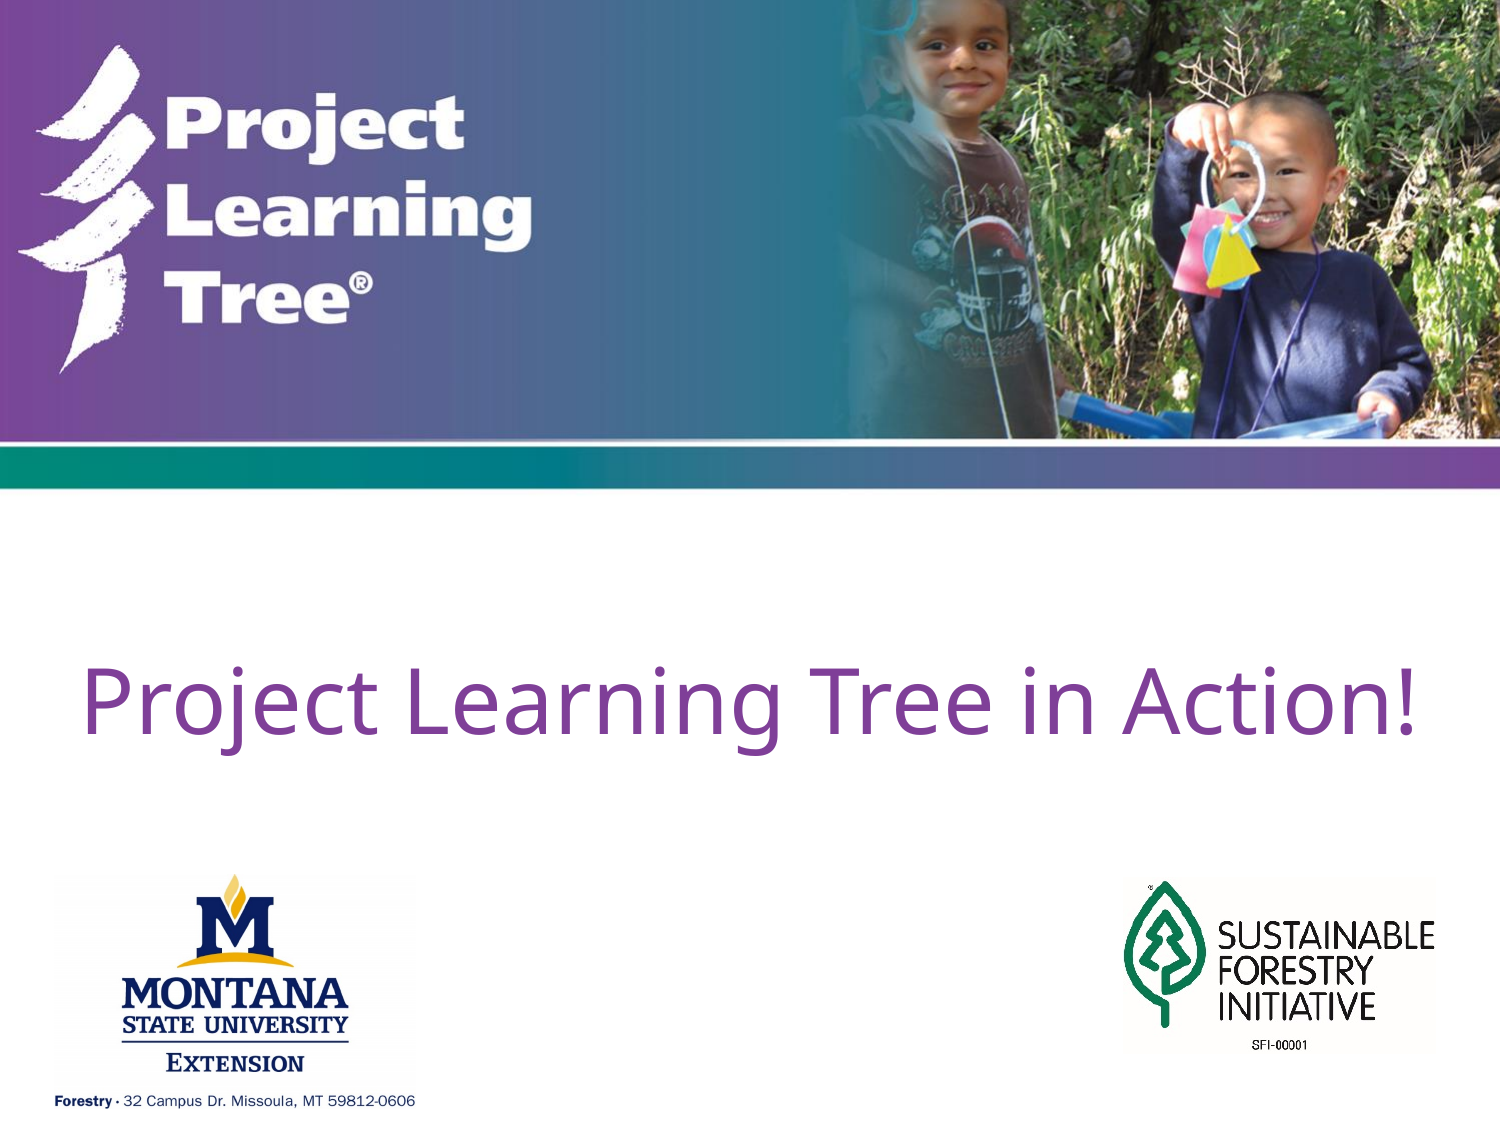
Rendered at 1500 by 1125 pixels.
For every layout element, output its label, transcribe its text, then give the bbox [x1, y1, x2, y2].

picture [0, 860, 1500, 1125]
picture [0, 0, 1500, 536]
title Project Learning Tree in Action! [0, 536, 1500, 860]
